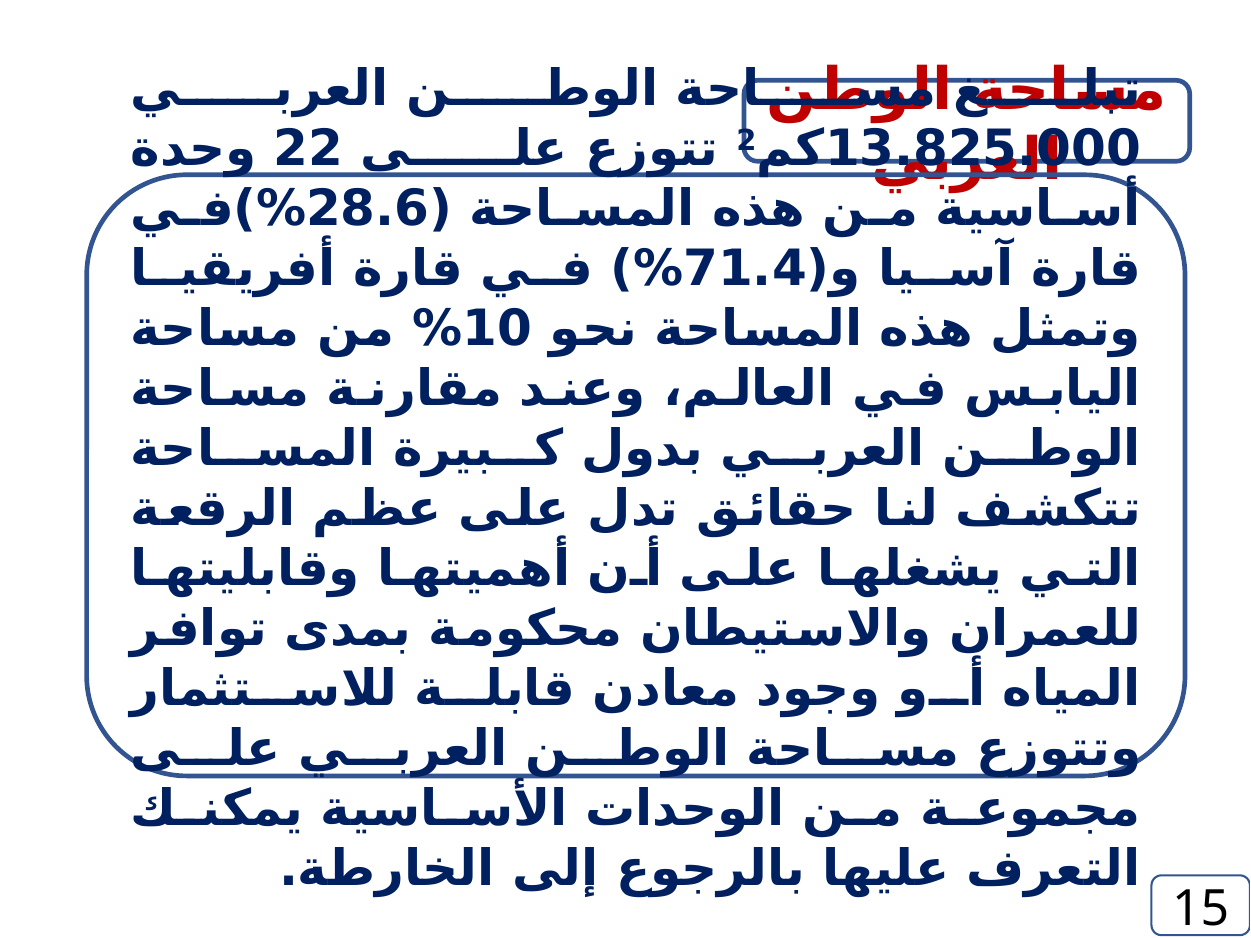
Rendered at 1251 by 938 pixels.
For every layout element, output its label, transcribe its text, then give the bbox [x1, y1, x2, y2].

text_box 15 [1150, 874, 1250, 937]
text_box تبلغ مساحة الوطن العربي 13.825.000كم2 تتوزع على 22 وحدة أساسية من هذه المساحة (28.6%)في قارة آسيا و(71.4%) في قارة أفريقيا وتمثل هذه المساحة نحو 10% من مساحة اليابس في العالم، وعند مقارنة مساحة الوطن العربي بدول كبيرة المساحة تتكشف لنا حقائق تدل على عظم الرقعة التي يشغلها على أن أهميتها وقابليتها للعمران والاستيطان محكومة بمدى توافر المياه أو وجود معادن قابلة للاستثمار وتتوزع مساحة الوطن العربي على مجموعة من الوحدات الأساسية يمكنك التعرف عليها بالرجوع إلى الخارطة. [85, 173, 1187, 777]
text_box مساحة الوطن العربي [742, 79, 1191, 163]
